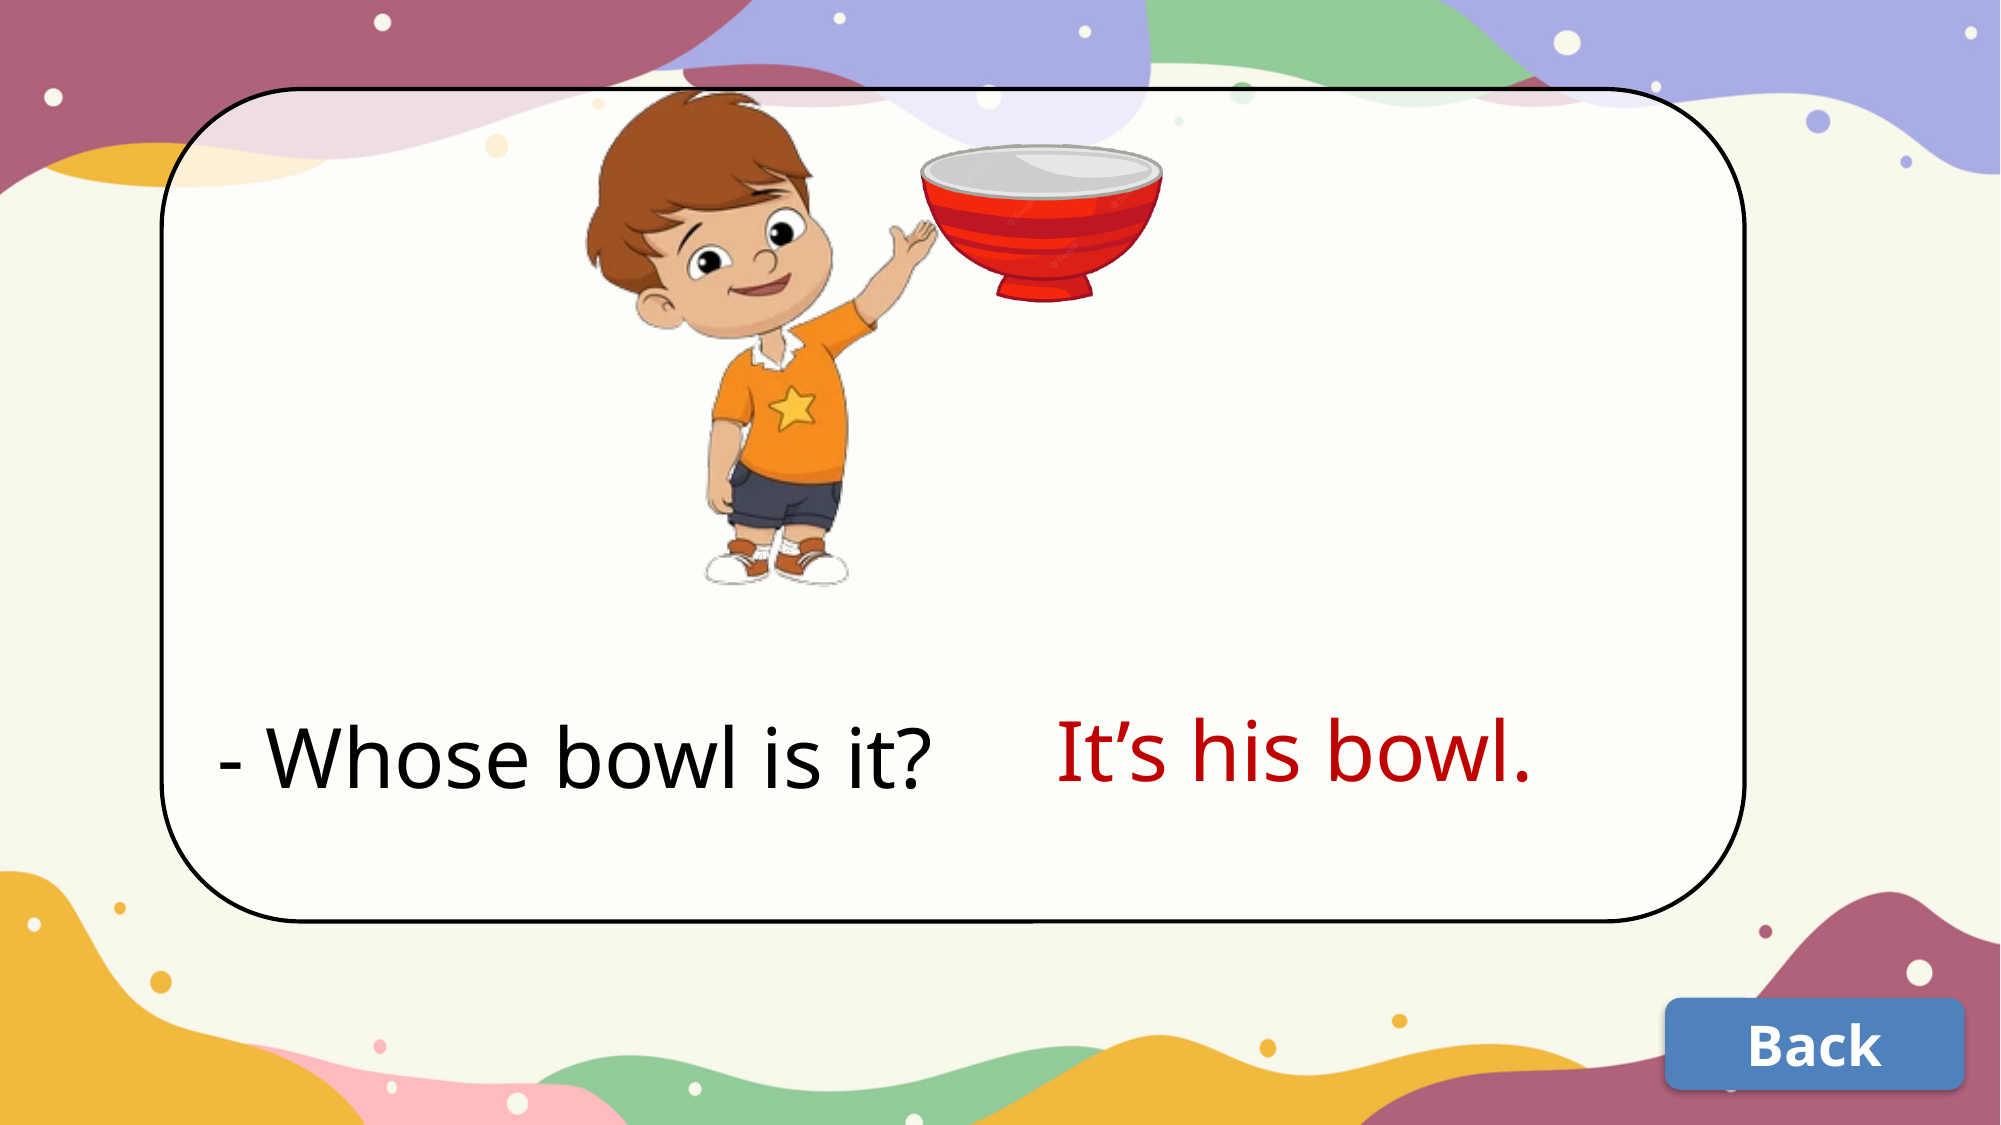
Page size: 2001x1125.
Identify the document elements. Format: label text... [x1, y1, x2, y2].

text_box It’s his bowl. [1041, 691, 1713, 806]
text_box Back [1662, 995, 1967, 1092]
text_box - Whose bowl is it? [159, 86, 1747, 924]
picture [0, 0, 2001, 1125]
